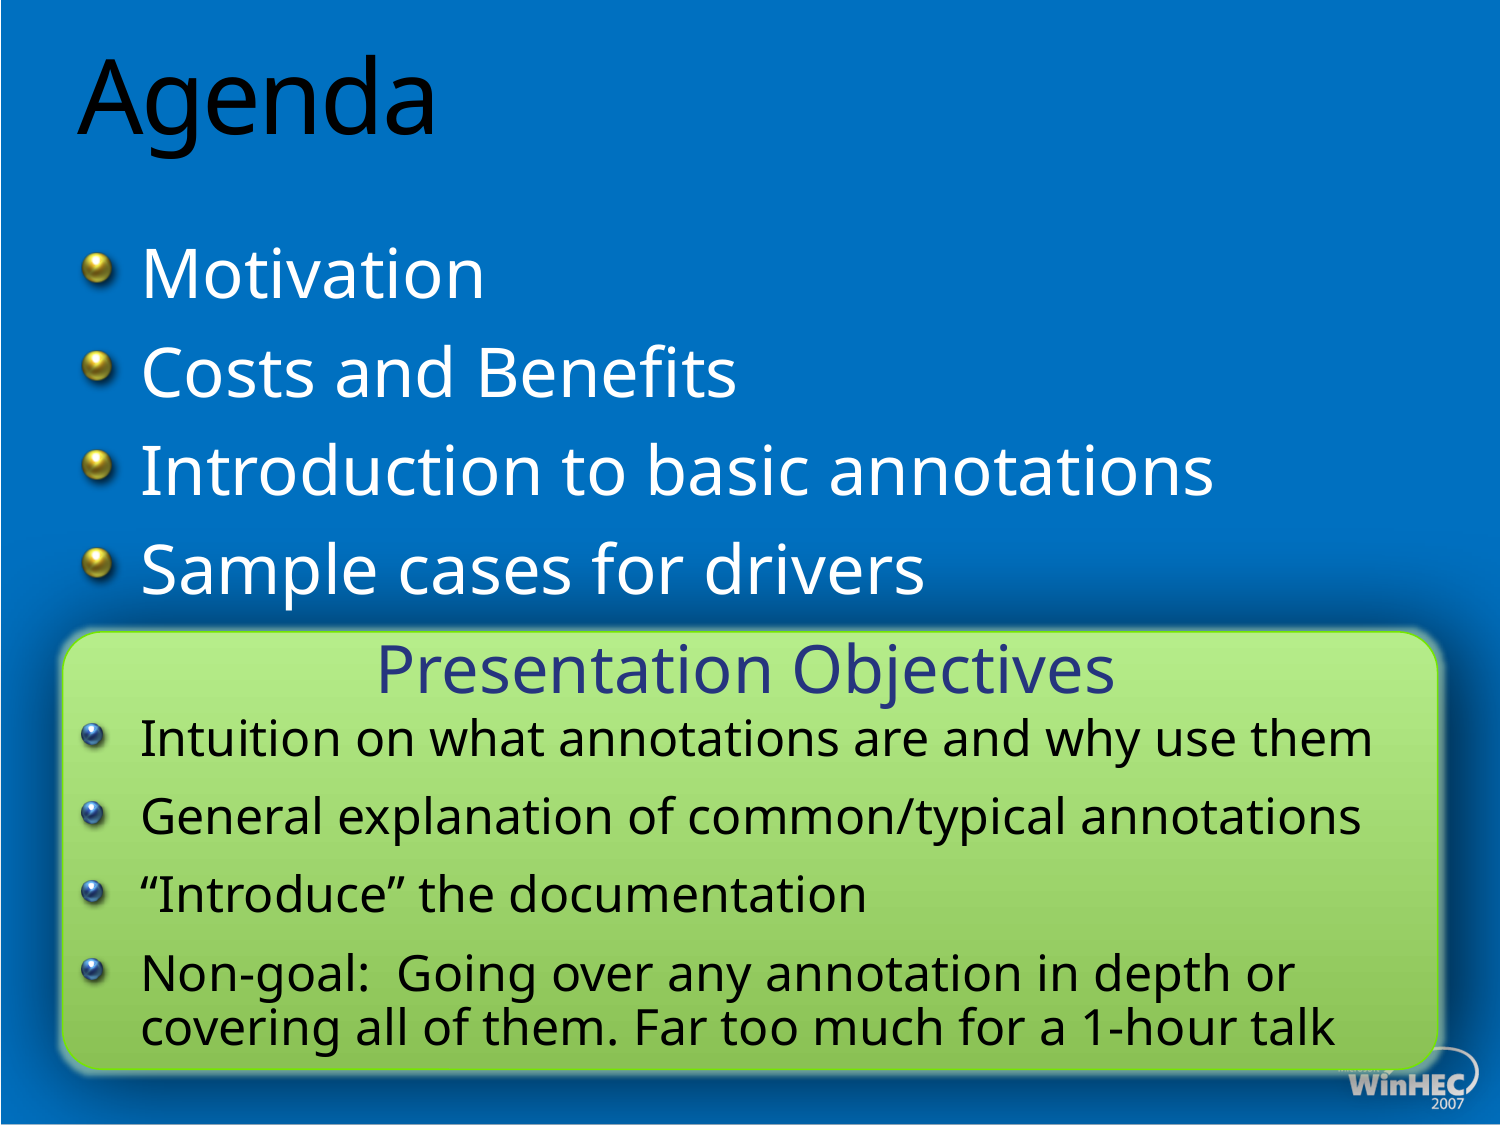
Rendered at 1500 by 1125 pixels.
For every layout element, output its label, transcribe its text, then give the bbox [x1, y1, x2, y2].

text_box Presentation Objectives [360, 619, 1136, 714]
list Motivation Costs and Benefits Introduction to basic annotations Sample cases for drivers [62, 232, 1438, 621]
text_box [61, 631, 360, 1034]
text_box [80, 1064, 1420, 1071]
text_box [1136, 631, 1439, 1035]
text_box Intuition on what annotations are and why use them General explanation of common/typical annotations “Introduce” the documentation Non-goal: Going over any annotation in depth or covering all of them. Far too much for a 1-hour talk [62, 705, 1438, 1064]
picture [0, 0, 1500, 1125]
title Agenda [62, 37, 1438, 152]
